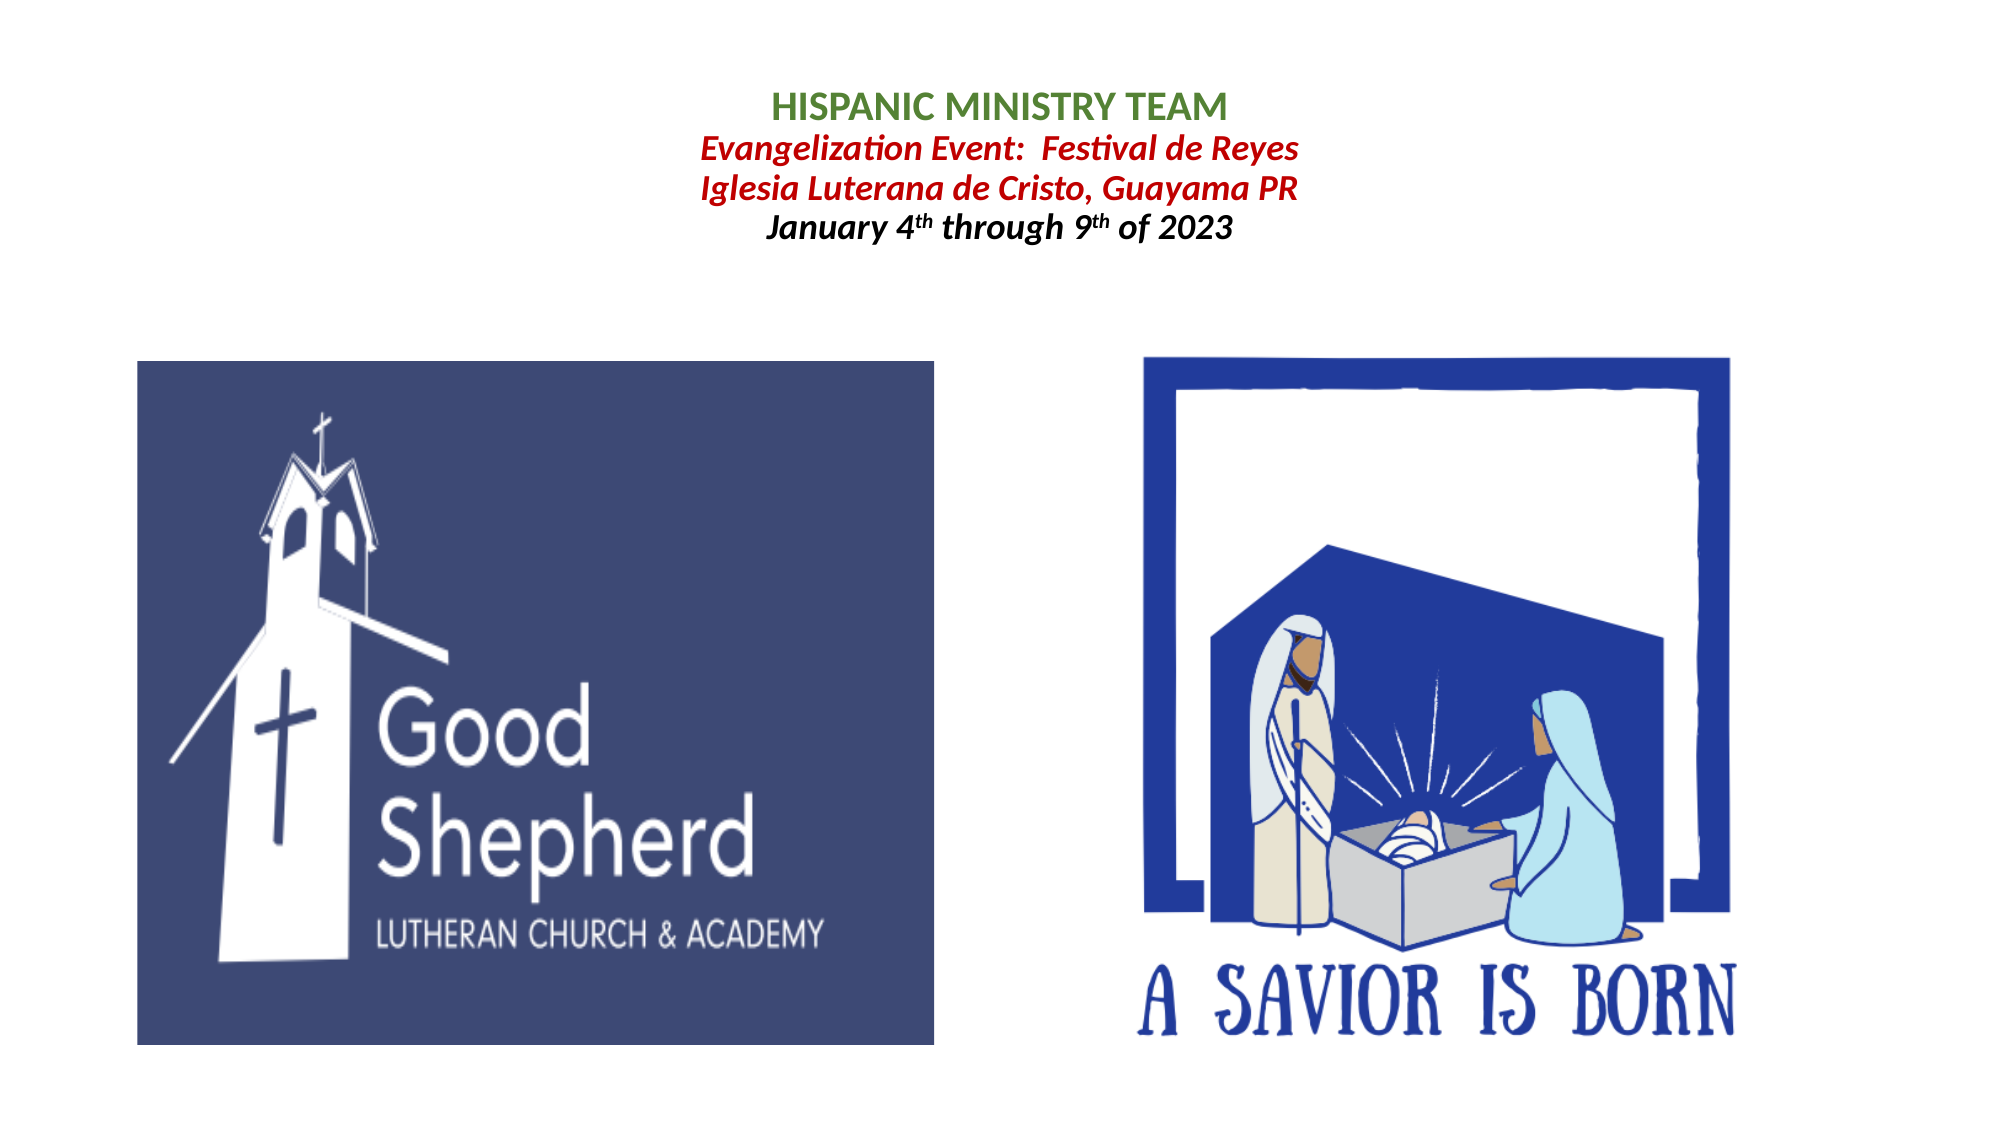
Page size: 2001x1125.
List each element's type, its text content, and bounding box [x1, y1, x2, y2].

title HISPANIC MINISTRY TEAM Evangelization Event: Festival de Reyes Iglesia Luterana de Cristo, Guayama PR January 4th through 9th of 2023 [137, 30, 1863, 300]
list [1127, 336, 1748, 1051]
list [137, 361, 935, 1051]
